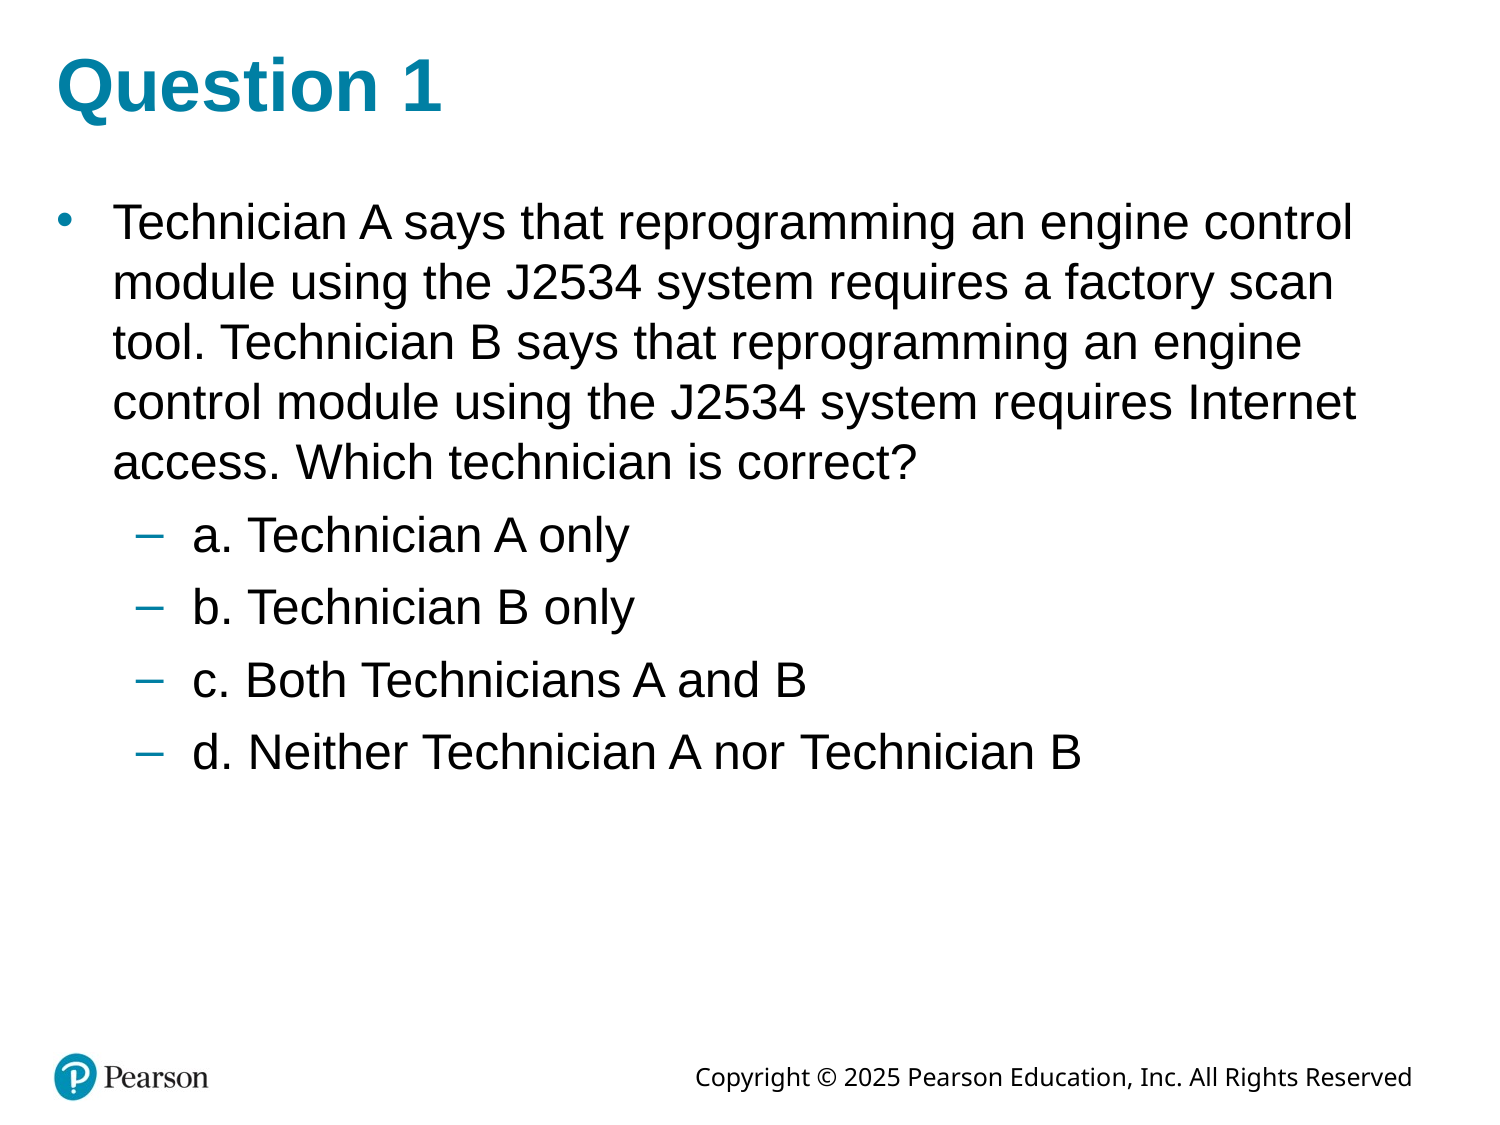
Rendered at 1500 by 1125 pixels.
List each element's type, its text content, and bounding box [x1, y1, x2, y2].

list Technician A says that reprogramming an engine control module using the J2534 system requires a factory scan tool. Technician B says that reprogramming an engine control module using the J2534 system requires Internet access. Which technician is correct? a. Technician A only b. Technician B only c. Both Technicians A and B d. Neither Technician A nor Technician B [55, 162, 1418, 807]
title Question 1 [55, 0, 1418, 162]
picture [53, 1052, 210, 1102]
